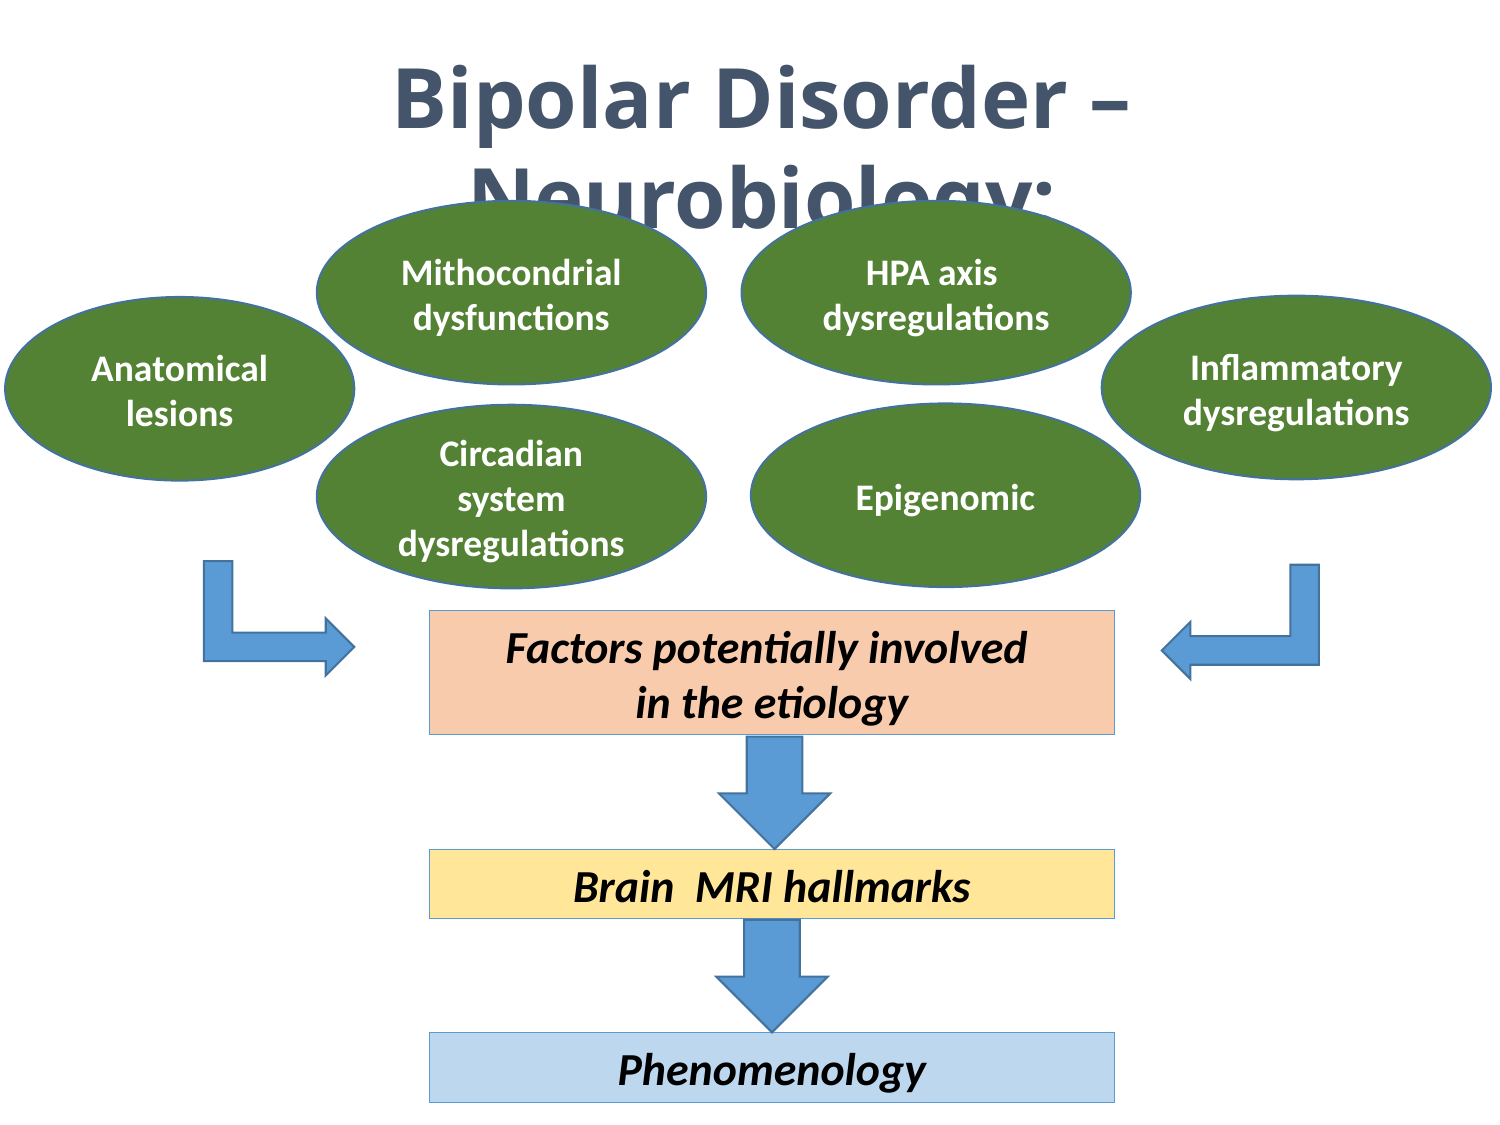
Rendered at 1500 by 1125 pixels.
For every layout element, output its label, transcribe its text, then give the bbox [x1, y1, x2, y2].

text_box [716, 735, 833, 851]
text_box Brain MRI hallmarks [429, 849, 1115, 919]
text_box [1160, 563, 1320, 682]
text_box Anatomical lesions [4, 295, 356, 482]
text_box Phenomenology [429, 1032, 1115, 1103]
text_box Bipolar Disorder – Neurobiology: [152, 37, 1373, 254]
text_box Factors potentially involved in the etiology [429, 610, 1115, 735]
text_box Epigenomic [749, 402, 1142, 589]
text_box [713, 918, 831, 1034]
text_box Inflammatory dysregulations [1100, 294, 1492, 481]
text_box Circadian system dysregulations [315, 403, 708, 590]
text_box Mithocondrial dysfunctions [315, 199, 708, 386]
text_box [202, 560, 356, 678]
text_box HPA axis dysregulations [740, 199, 1132, 386]
